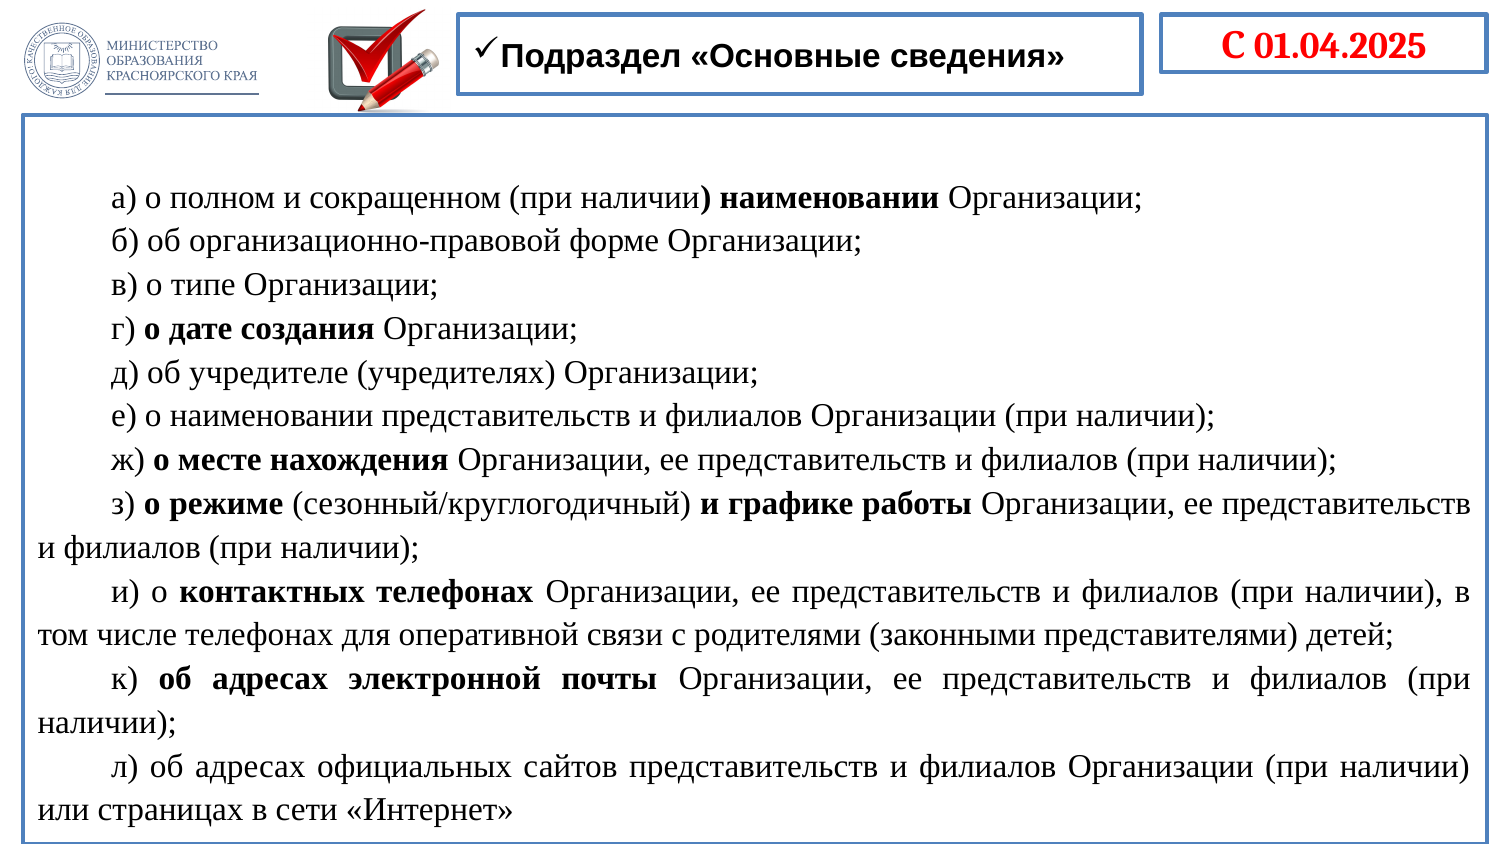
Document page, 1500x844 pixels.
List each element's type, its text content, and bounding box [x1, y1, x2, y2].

text_box Подраздел «Основные сведения» [456, 12, 1144, 96]
picture [307, 7, 451, 116]
text_box С 01.04.2025 [1159, 12, 1489, 74]
text_box а) о полном и сокращенном (при наличии) наименовании Организации; б) об организационно-правовой форме Организации; в) о типе Организации; г) о дате создания Организации; д) об учредителе (учредителях) Организации; е) о наименовании представительств и филиалов Организации (при наличии); ж) о месте нахождения Организации, ее представительств и филиалов (при наличии); з) о режиме (сезонный/круглогодичный) и графике работы Организации, ее представительств и филиалов (при наличии); и) о контактных телефонах Организации, ее представительств и филиалов (при наличии), в том числе телефонах для оперативной связи с родителями (законными представителями) детей; к) об адресах электронной почты Организации, ее представительств и филиалов (при наличии); л) об адресах официальных сайтов представительств и филиалов Организации (при наличии) или страницах в сети «Интернет» [21, 113, 1489, 844]
